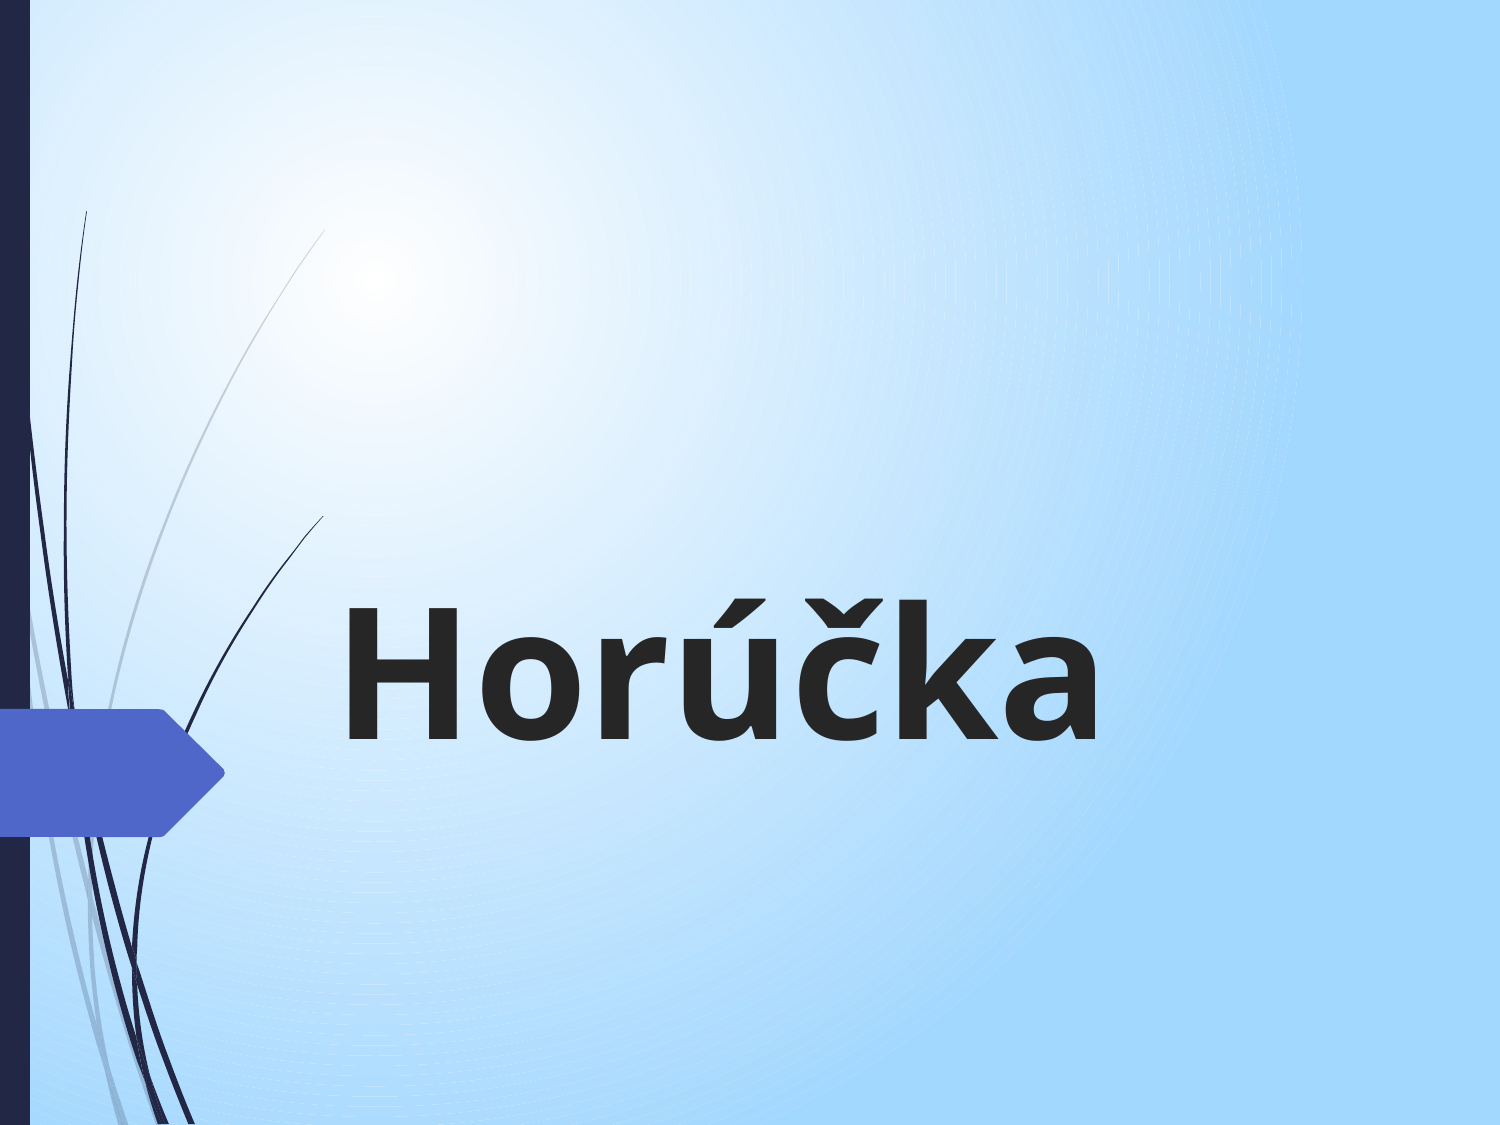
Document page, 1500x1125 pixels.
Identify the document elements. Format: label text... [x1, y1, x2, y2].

title Horúčka [318, 412, 1402, 784]
